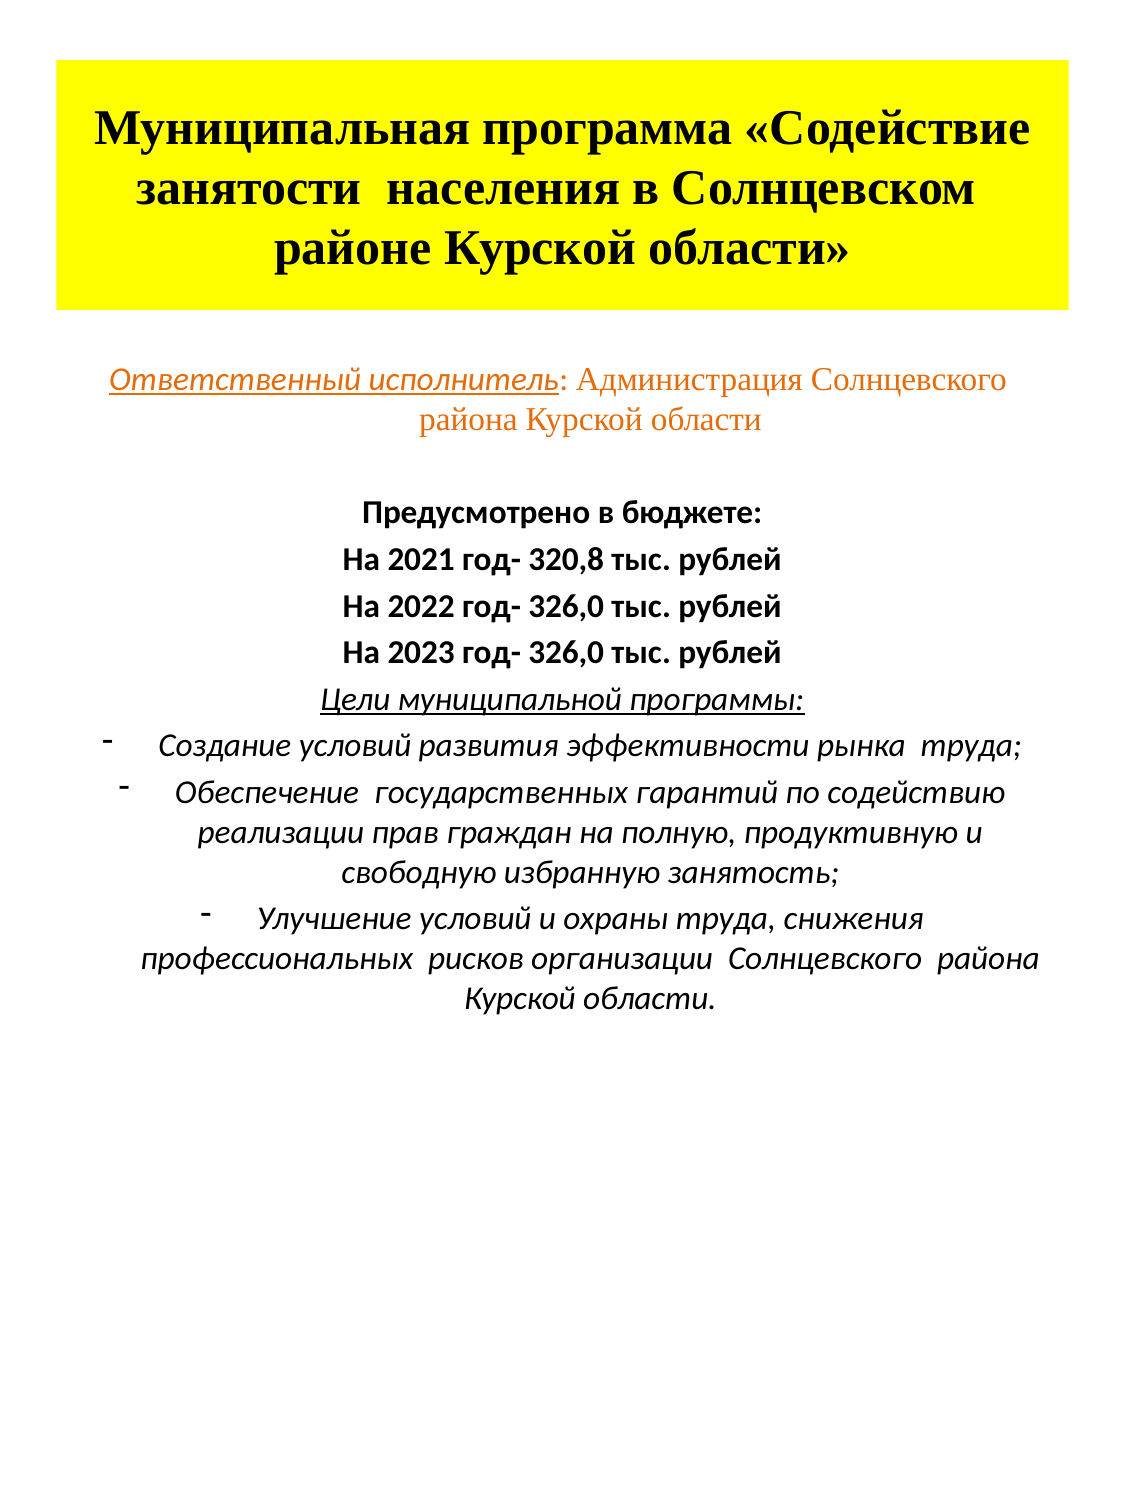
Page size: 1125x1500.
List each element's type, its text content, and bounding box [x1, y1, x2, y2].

list Ответственный исполнитель: Администрация Солнцевского района Курской области Предусмотрено в бюджете: На 2021 год- 320,8 тыс. рублей На 2022 год- 326,0 тыс. рублей На 2023 год- 326,0 тыс. рублей Цели муниципальной программы: Создание условий развития эффективности рынка труда; Обеспечение государственных гарантий по содействию реализации прав граждан на полную, продуктивную и свободную избранную занятость; Улучшение условий и охраны труда, снижения профессиональных рисков организации Солнцевского района Курской области. [56, 350, 1069, 1340]
title Муниципальная программа «Содействие занятости населения в Солнцевском районе Курской области» [56, 60, 1069, 310]
